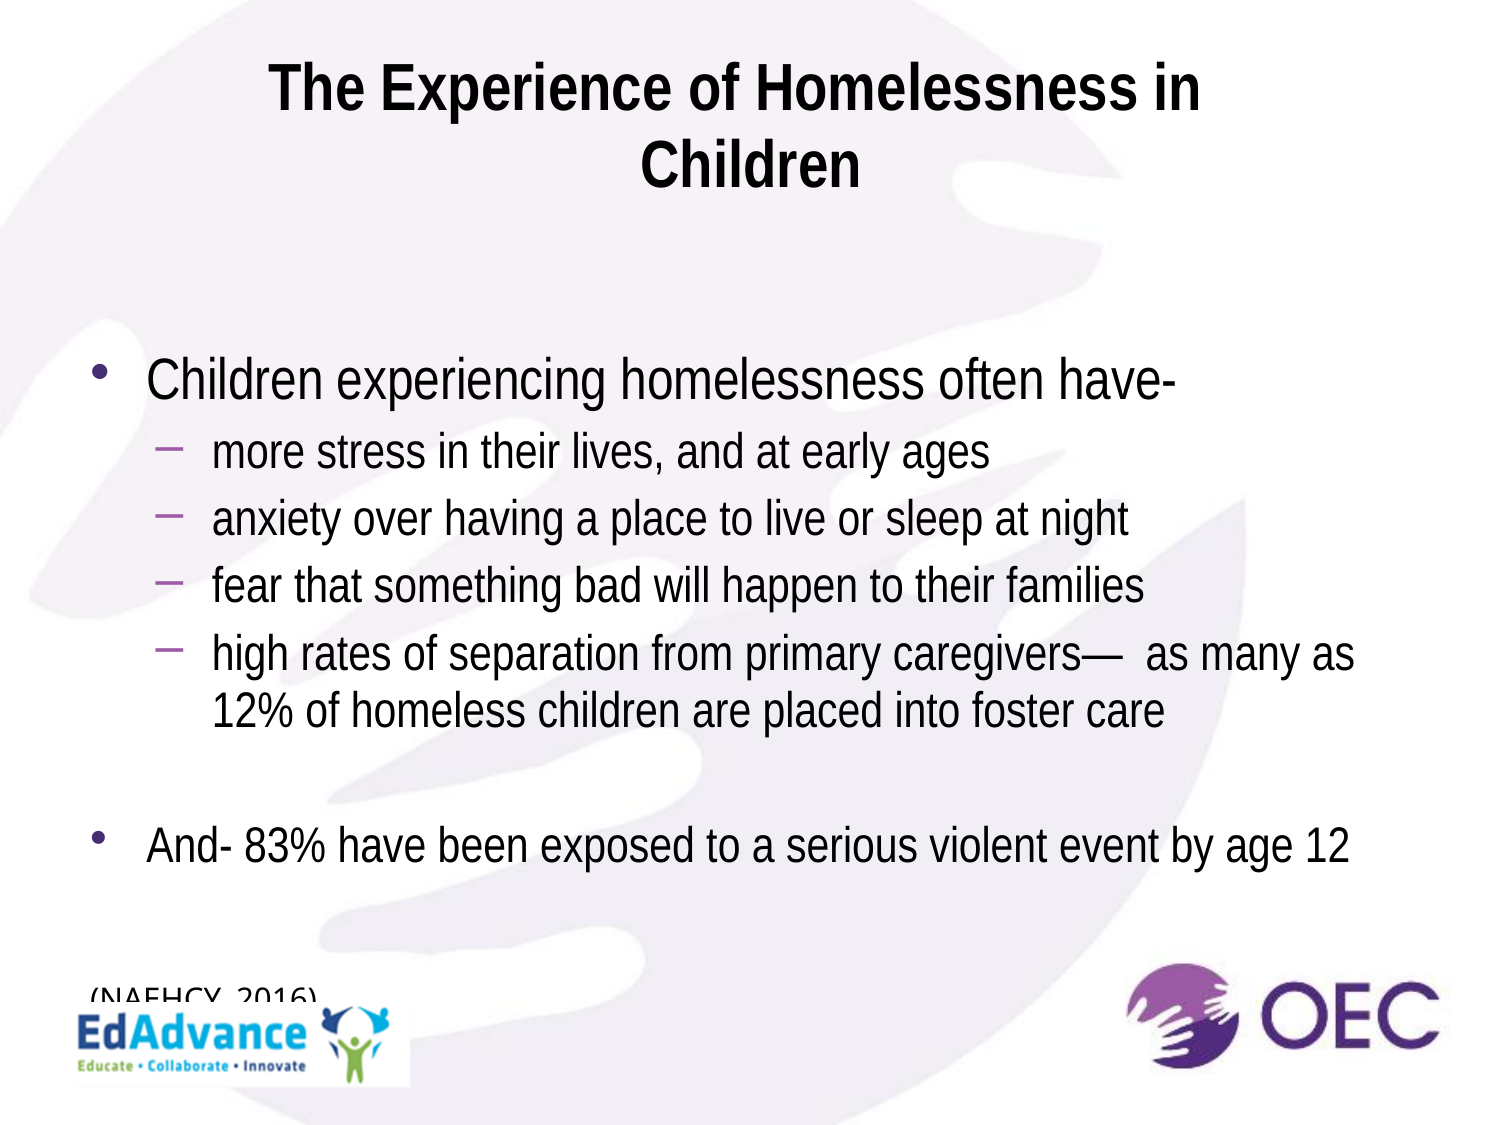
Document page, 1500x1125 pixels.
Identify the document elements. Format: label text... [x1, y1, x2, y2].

picture [0, 0, 1500, 1125]
list Children experiencing homelessness often have- more stress in their lives, and at early ages anxiety over having a place to live or sleep at night fear that something bad will happen to their families high rates of separation from primary caregivers— as many as 12% of homeless children are placed into foster care And- 83% have been exposed to a serious violent event by age 12 (NAEHCY, 2016) [75, 337, 1438, 1100]
title The Experience of Homelessness in Children [0, 25, 1488, 225]
